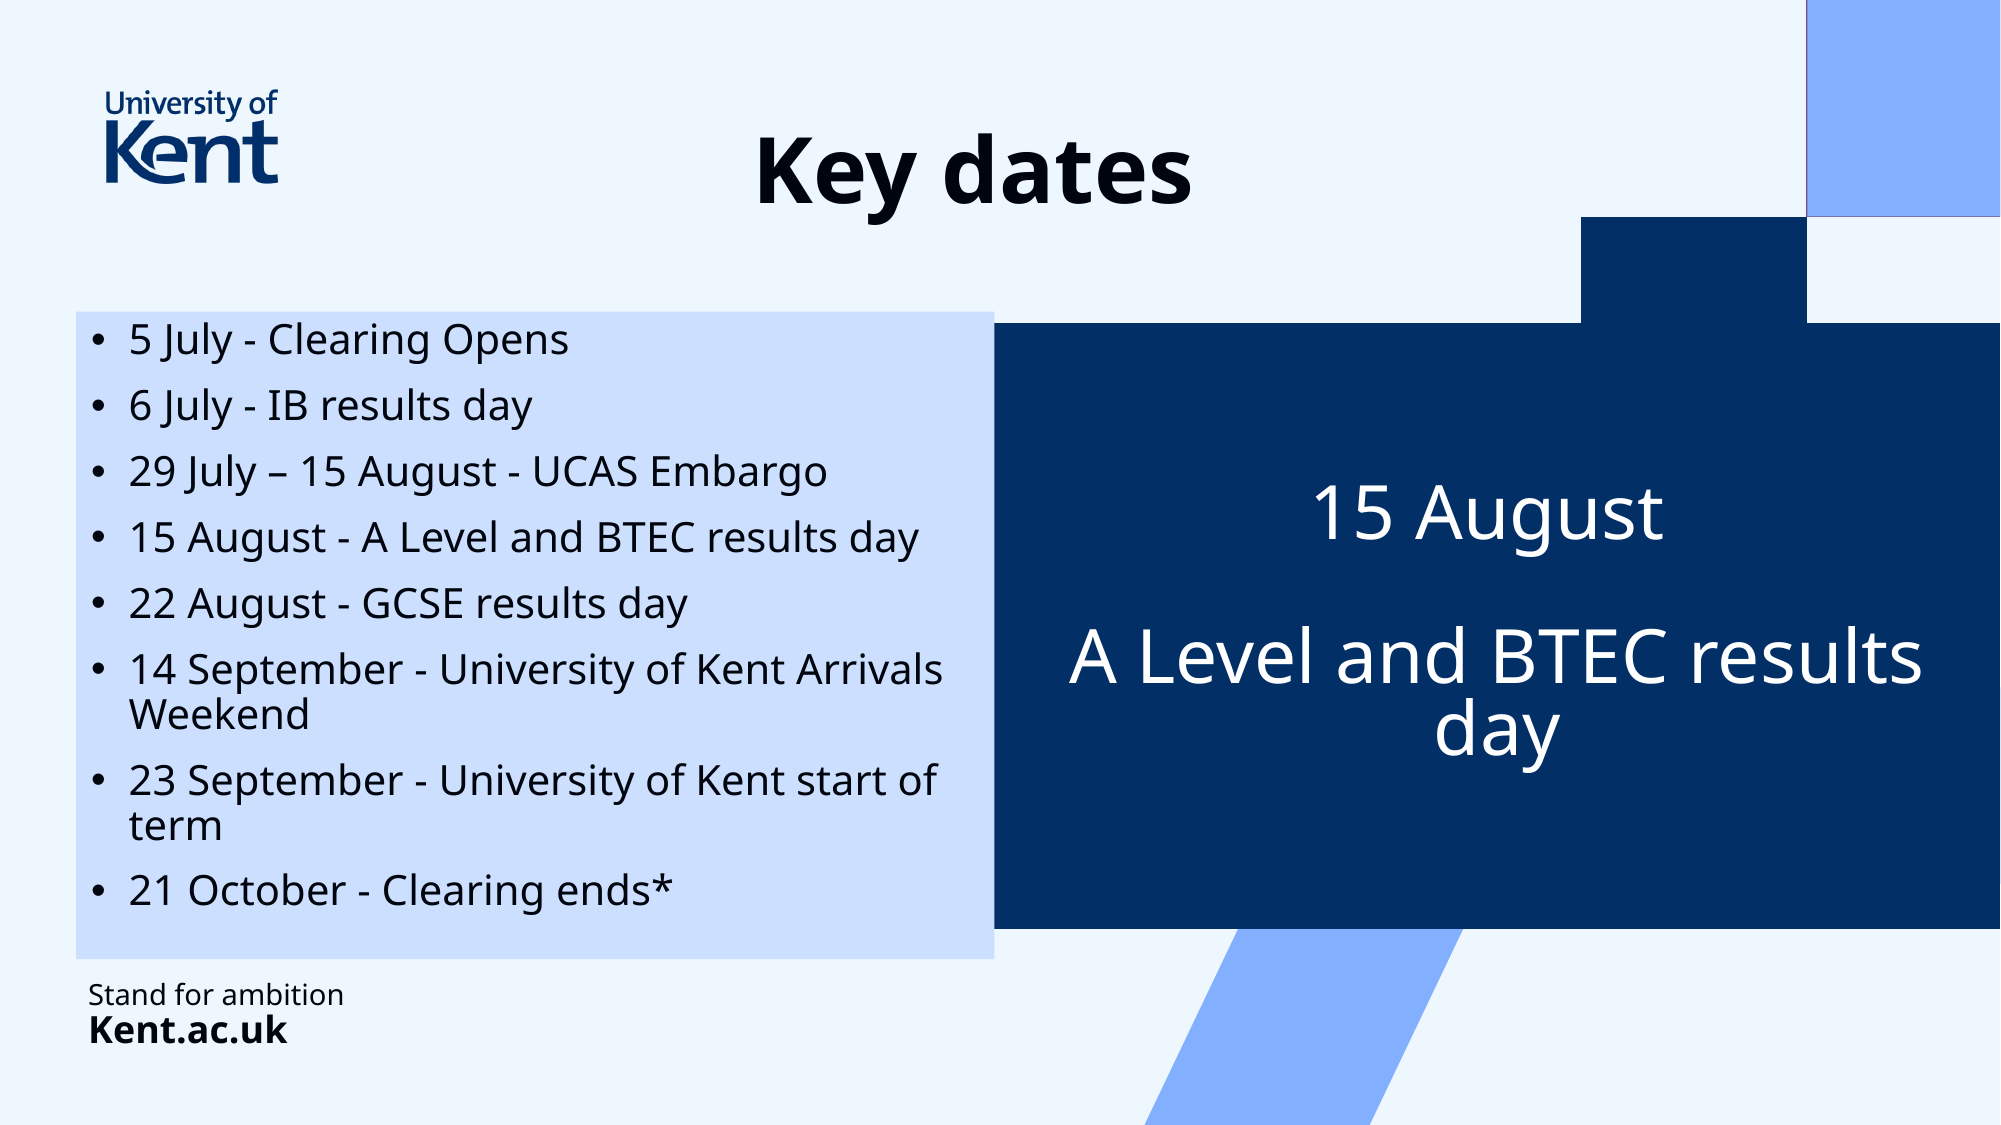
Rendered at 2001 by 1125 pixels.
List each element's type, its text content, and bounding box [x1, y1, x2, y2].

list 5 July - Clearing Opens 6 July - IB results day 29 July – 15 August - UCAS Embargo 15 August - A Level and BTEC results day 22 August - GCSE results day 14 September - University of Kent Arrivals Weekend 23 September - University of Kent start of term 21 October - Clearing ends* [76, 311, 995, 960]
text_box [995, 322, 2000, 930]
text_box 15 August A Level and BTEC results day [1025, 356, 1970, 896]
title Key dates [737, 116, 1217, 215]
